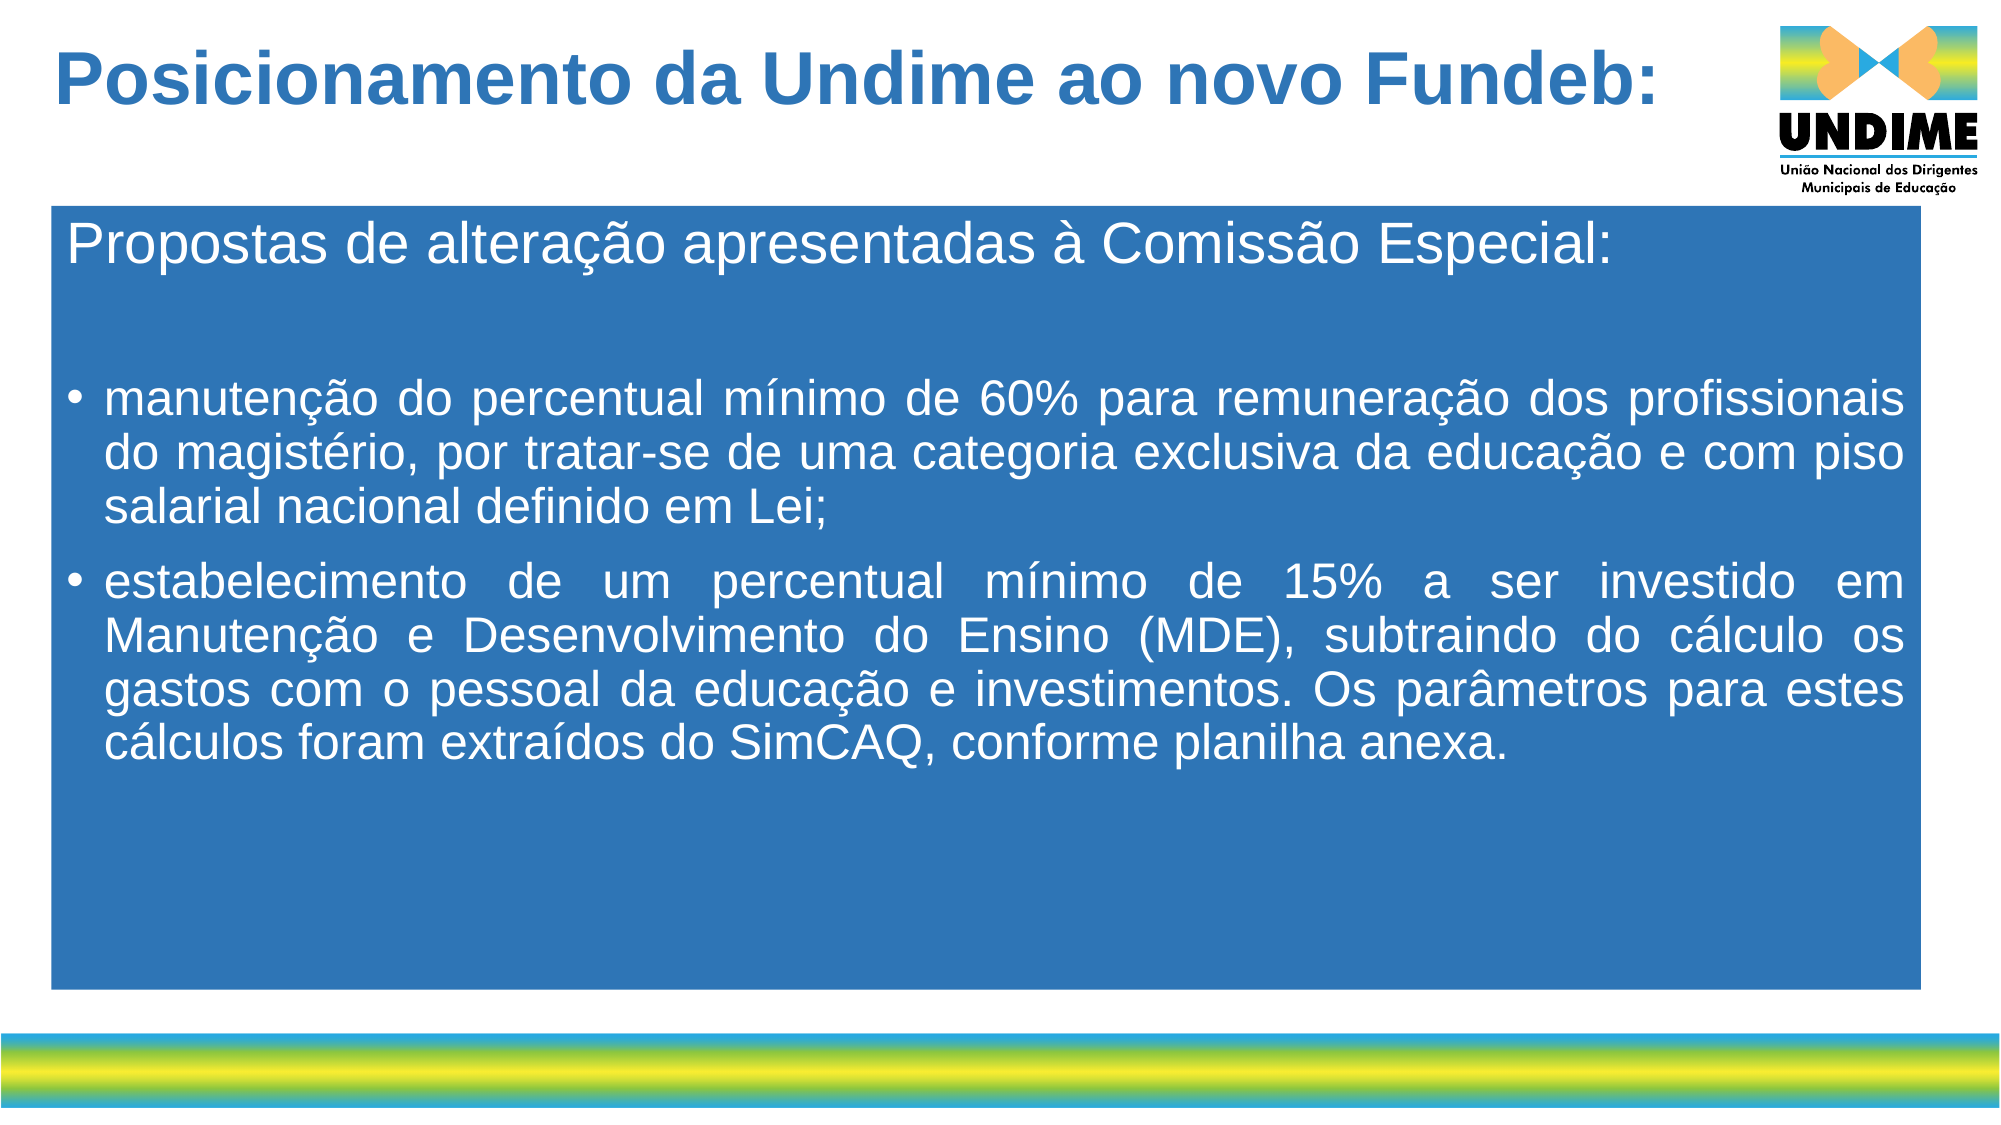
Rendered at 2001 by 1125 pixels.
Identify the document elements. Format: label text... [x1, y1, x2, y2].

title [31, 857, 1937, 1125]
list Propostas de alteração apresentadas à Comissão Especial: manutenção do percentual mínimo de 60% para remuneração dos profissionais do magistério, por tratar-se de uma categoria exclusiva da educação e com piso salarial nacional definido em Lei; estabelecimento de um percentual mínimo de 15% a ser investido em Manutenção e Desenvolvimento do Ensino (MDE), subtraindo do cálculo os gastos com o pessoal da educação e investimentos. Os parâmetros para estes cálculos foram extraídos do SimCAQ, conforme planilha anexa. [51, 205, 1921, 990]
text_box [51, 51, 1762, 206]
text_box Posicionamento da Undime ao novo Fundeb: [39, 22, 1677, 128]
